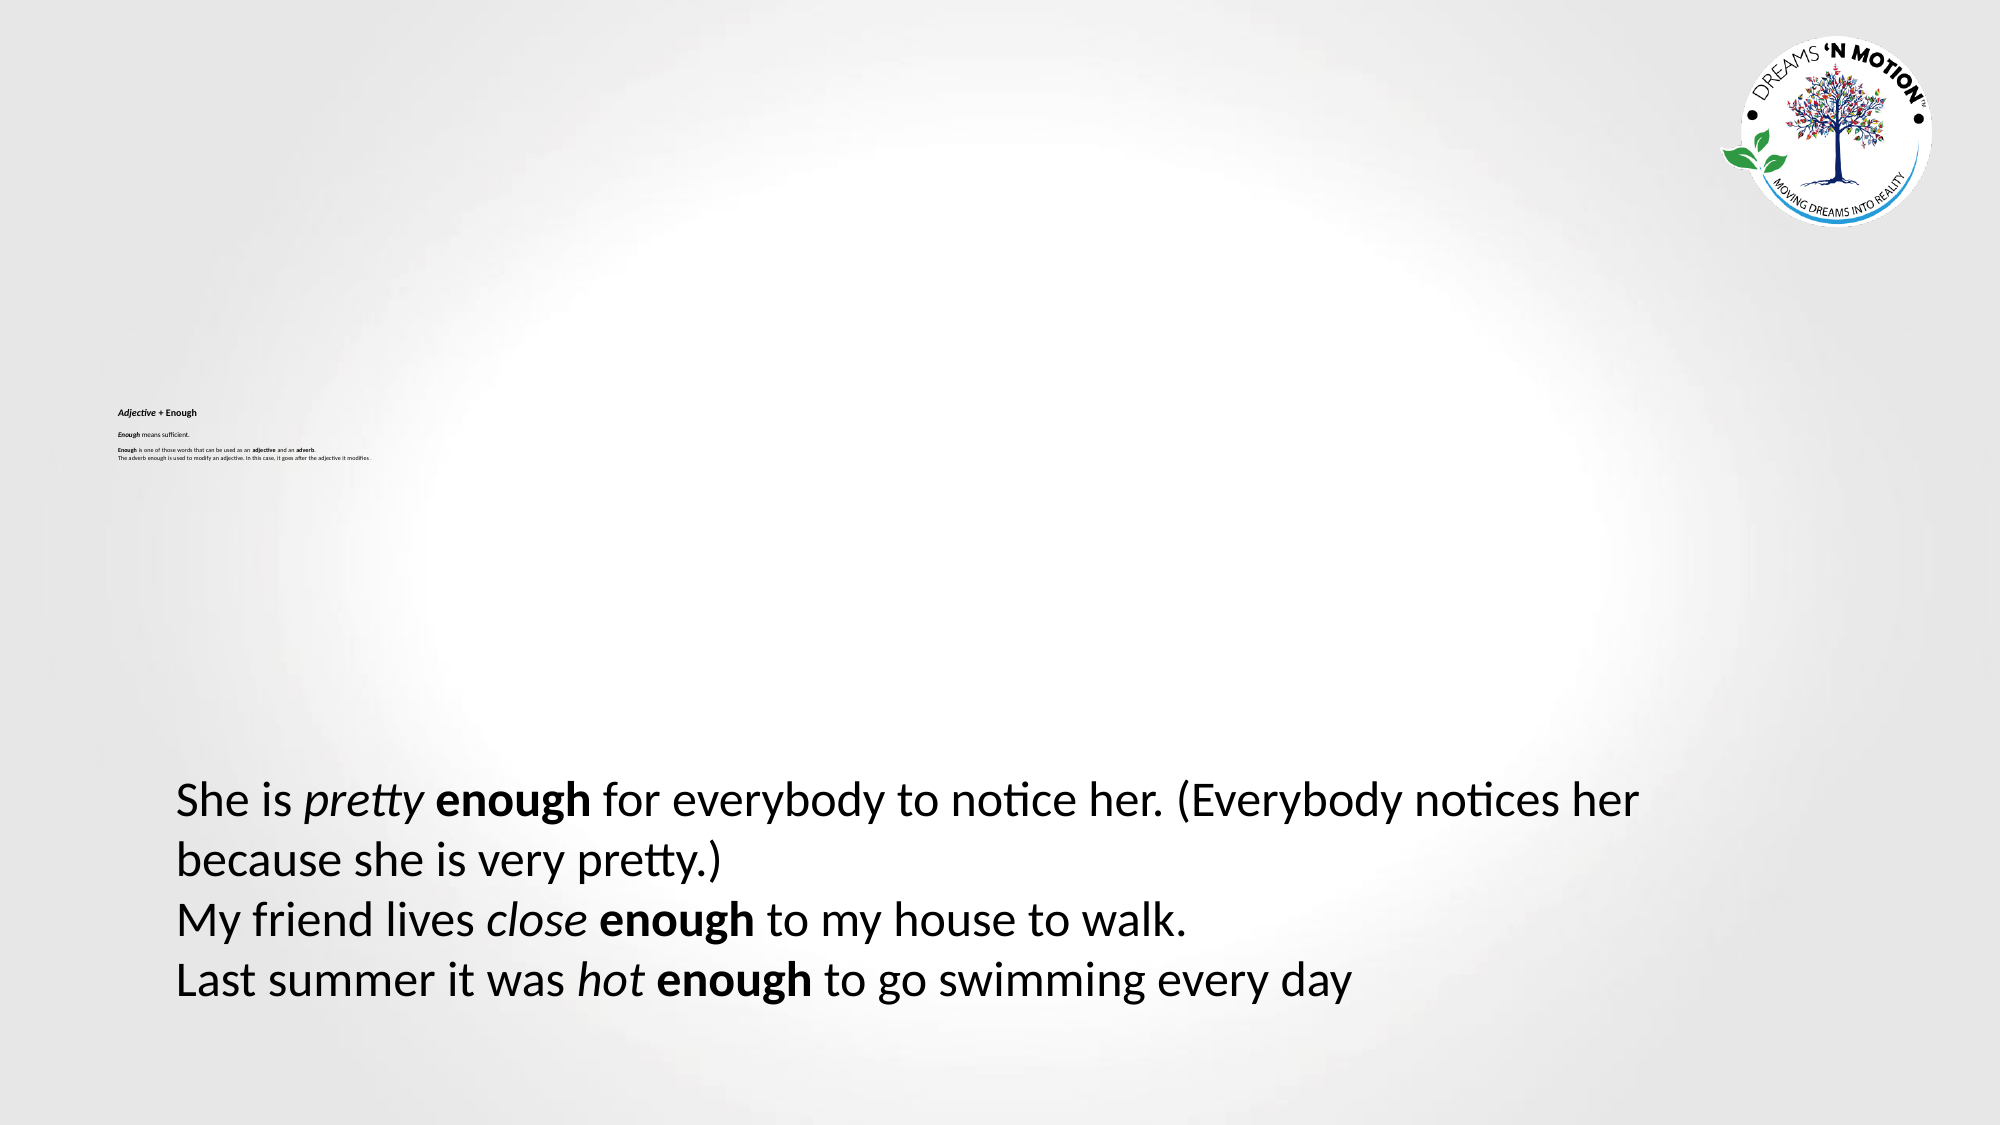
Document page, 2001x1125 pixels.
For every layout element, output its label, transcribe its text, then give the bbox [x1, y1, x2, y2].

title Adjective + Enough Enough means sufficient. Enough is one of those words that can be used as an adjective and an adverb. The adverb enough is used to modify an adjective. In this case, it goes after the adjective it modifies. [103, 398, 1646, 494]
picture [1720, 36, 1932, 227]
list She is pretty enough for everybody to notice her. (Everybody notices her because she is very pretty.) My friend lives close enough to my house to walk. Last summer it was hot enough to go swimming every day [160, 758, 1796, 1056]
